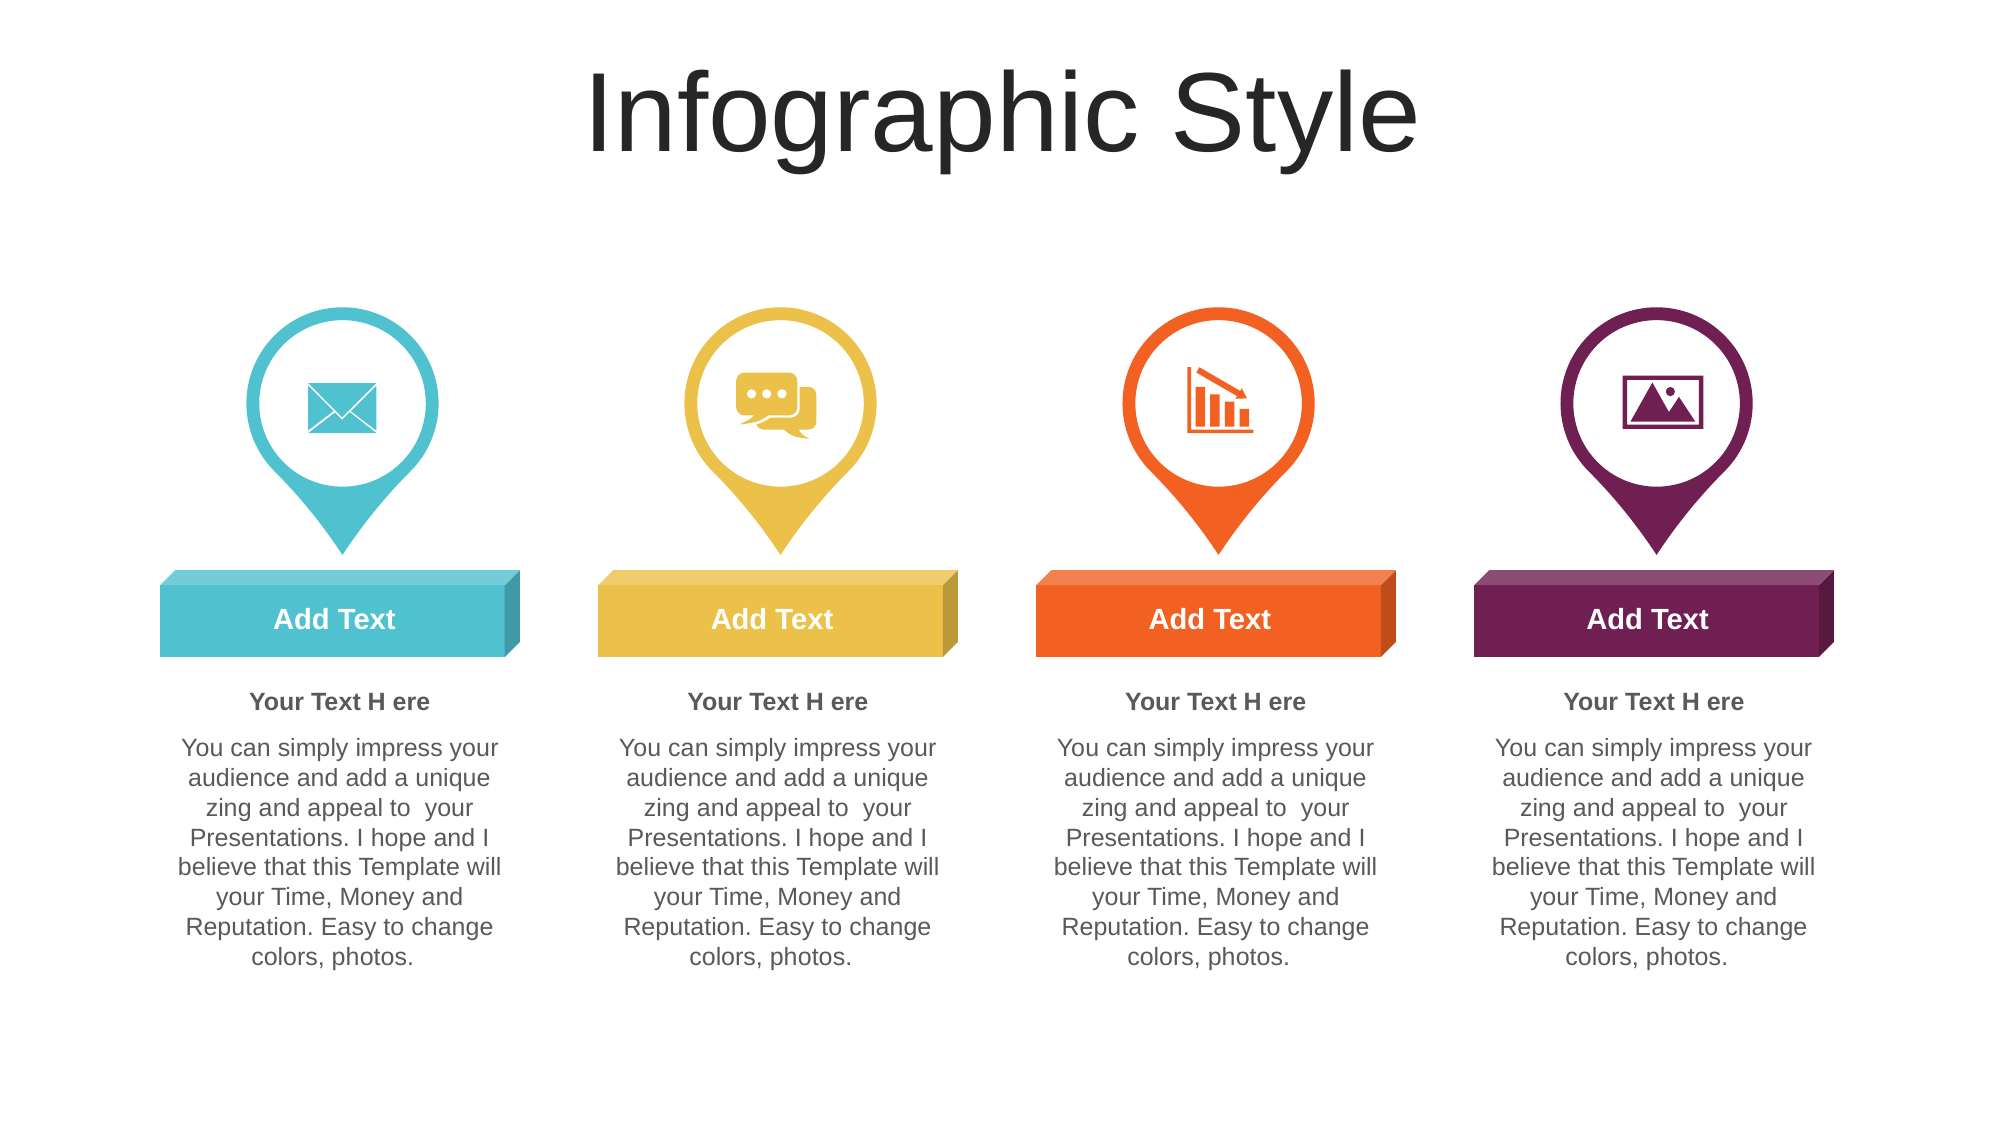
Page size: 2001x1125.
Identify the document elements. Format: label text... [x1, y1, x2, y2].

text_box [597, 569, 959, 659]
text_box [1040, 572, 1391, 584]
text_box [594, 678, 961, 982]
text_box [735, 371, 818, 440]
text_box [1194, 365, 1249, 400]
text_box [683, 306, 878, 557]
list Infographic Style [53, 55, 1952, 175]
text_box Add Text [203, 593, 465, 643]
text_box [1622, 375, 1704, 430]
text_box [1473, 569, 1835, 659]
text_box Add Text [641, 593, 903, 643]
text_box Add Text [1517, 593, 1779, 643]
text_box [1559, 306, 1754, 557]
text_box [156, 678, 523, 982]
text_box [1478, 572, 1829, 584]
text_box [602, 572, 953, 584]
text_box [1035, 569, 1397, 659]
text_box Add Text [1079, 593, 1341, 643]
text_box [164, 572, 515, 584]
text_box [245, 306, 440, 557]
text_box [159, 569, 521, 659]
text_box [1470, 678, 1838, 982]
text_box [305, 382, 380, 435]
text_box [1032, 678, 1399, 982]
text_box [1121, 306, 1316, 557]
text_box [1186, 366, 1254, 434]
